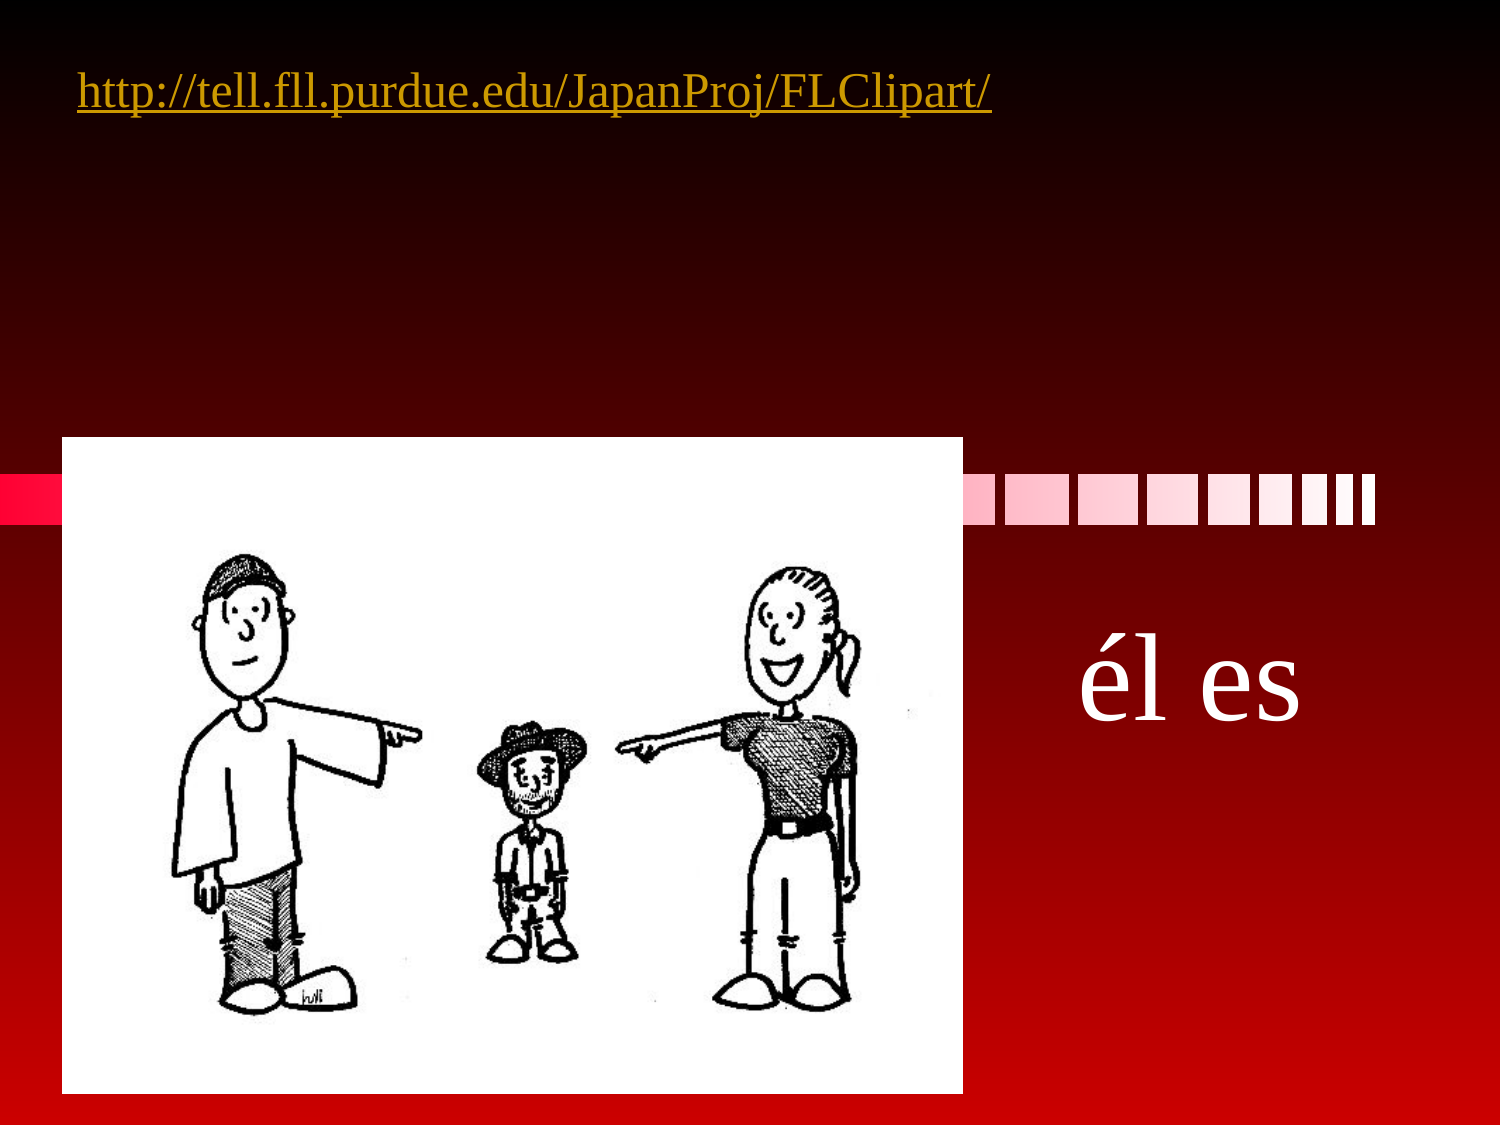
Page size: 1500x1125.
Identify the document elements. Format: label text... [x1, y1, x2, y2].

subtitle él es [1062, 587, 1438, 763]
text_box http://tell.fll.purdue.edu/JapanProj/FLClipart/ [62, 49, 1025, 125]
picture [62, 437, 963, 1094]
